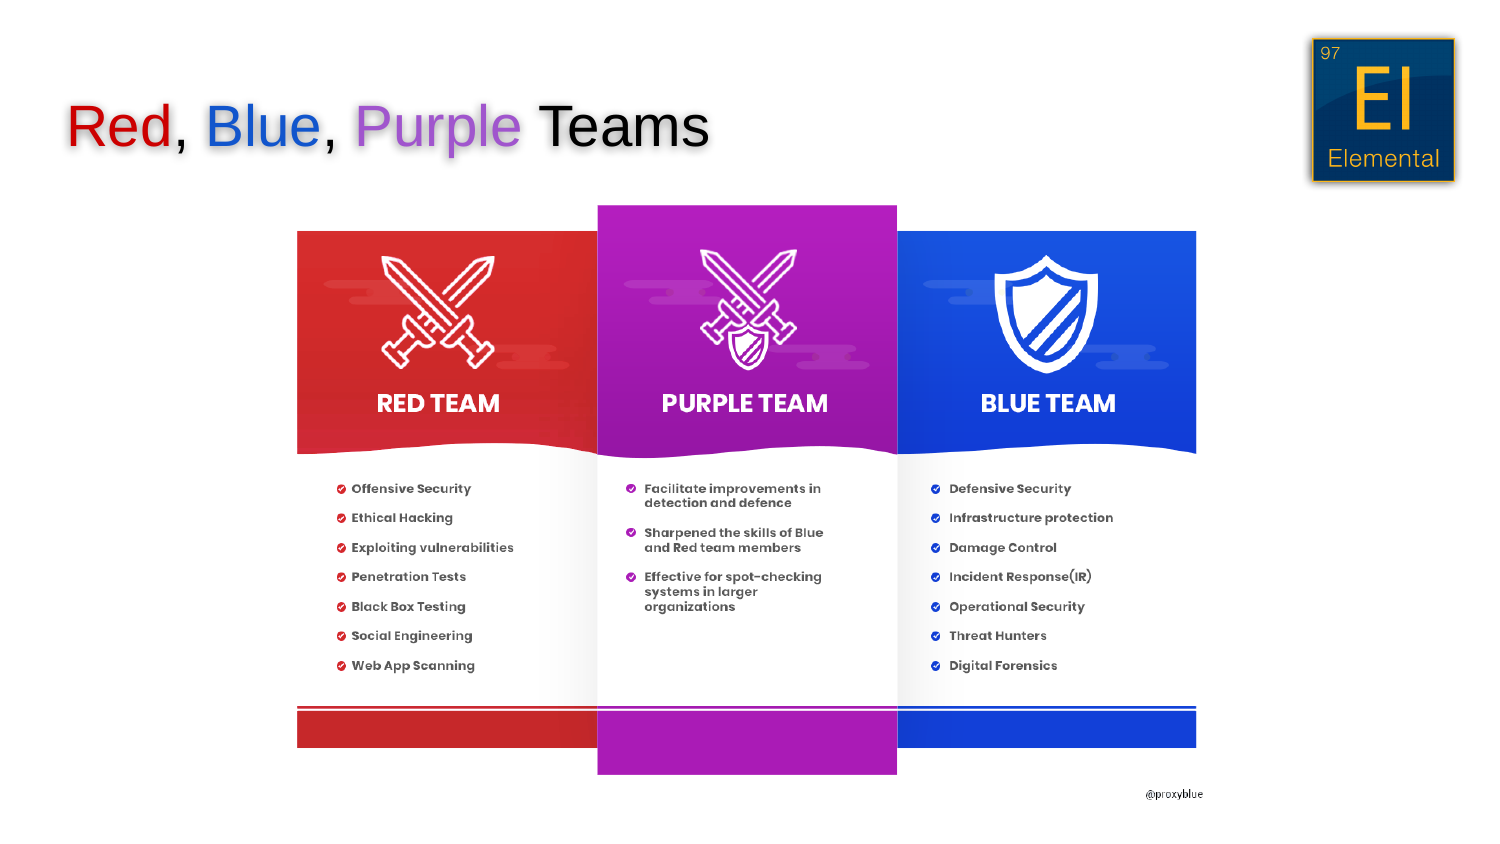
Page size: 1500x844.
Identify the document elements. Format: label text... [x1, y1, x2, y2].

picture [1312, 38, 1456, 182]
title Red, Blue, Purple Teams [51, 72, 1303, 167]
picture [297, 205, 1203, 800]
